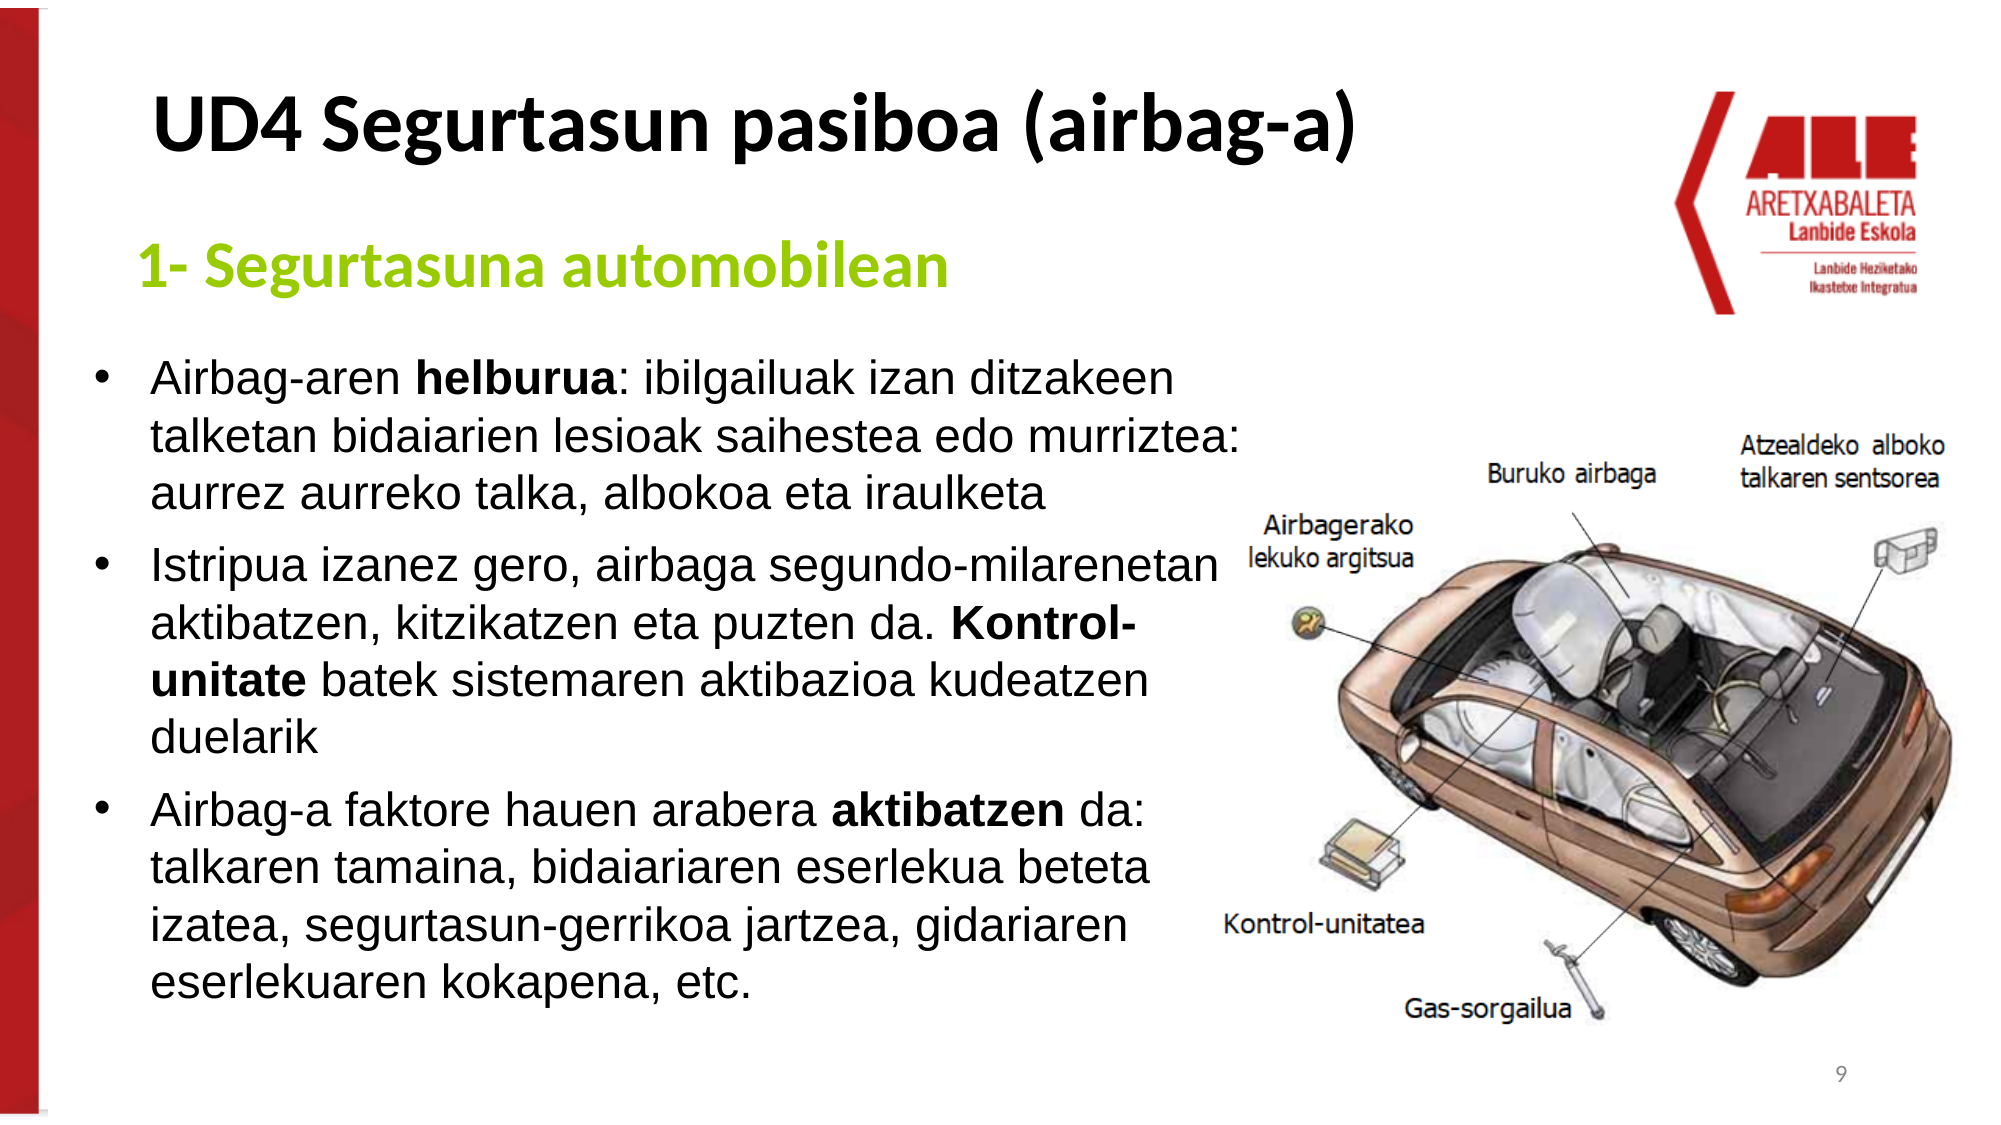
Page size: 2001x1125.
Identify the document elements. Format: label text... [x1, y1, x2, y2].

list [137, 315, 1863, 412]
picture [1203, 413, 1999, 1046]
picture [1638, 59, 1961, 332]
title UD4 Segurtasun pasiboa (airbag-a) [137, 59, 1637, 206]
picture [0, 8, 49, 1117]
slide_number 9 [1412, 1052, 1863, 1103]
text_box Airbag-aren helburua: ibilgailuak izan ditzakeen talketan bidaiarien lesioak saihestea edo murriztea: aurrez aurreko talka, albokoa eta iraulketa Istripua izanez gero, airbaga segundo-milarenetan aktibatzen, kitzikatzen eta puzten da. Kontrol-unitate batek sistemaren aktibazioa kudeatzen duelarik Airbag-a faktore hauen arabera aktibatzen da: talkaren tamaina, bidaiariaren eserlekua beteta izatea, segurtasun-gerrikoa jartzea, gidariaren eserlekuaren kokapena, etc. [78, 331, 1284, 1023]
text_box 1- Segurtasuna automobilean [123, 206, 1633, 315]
